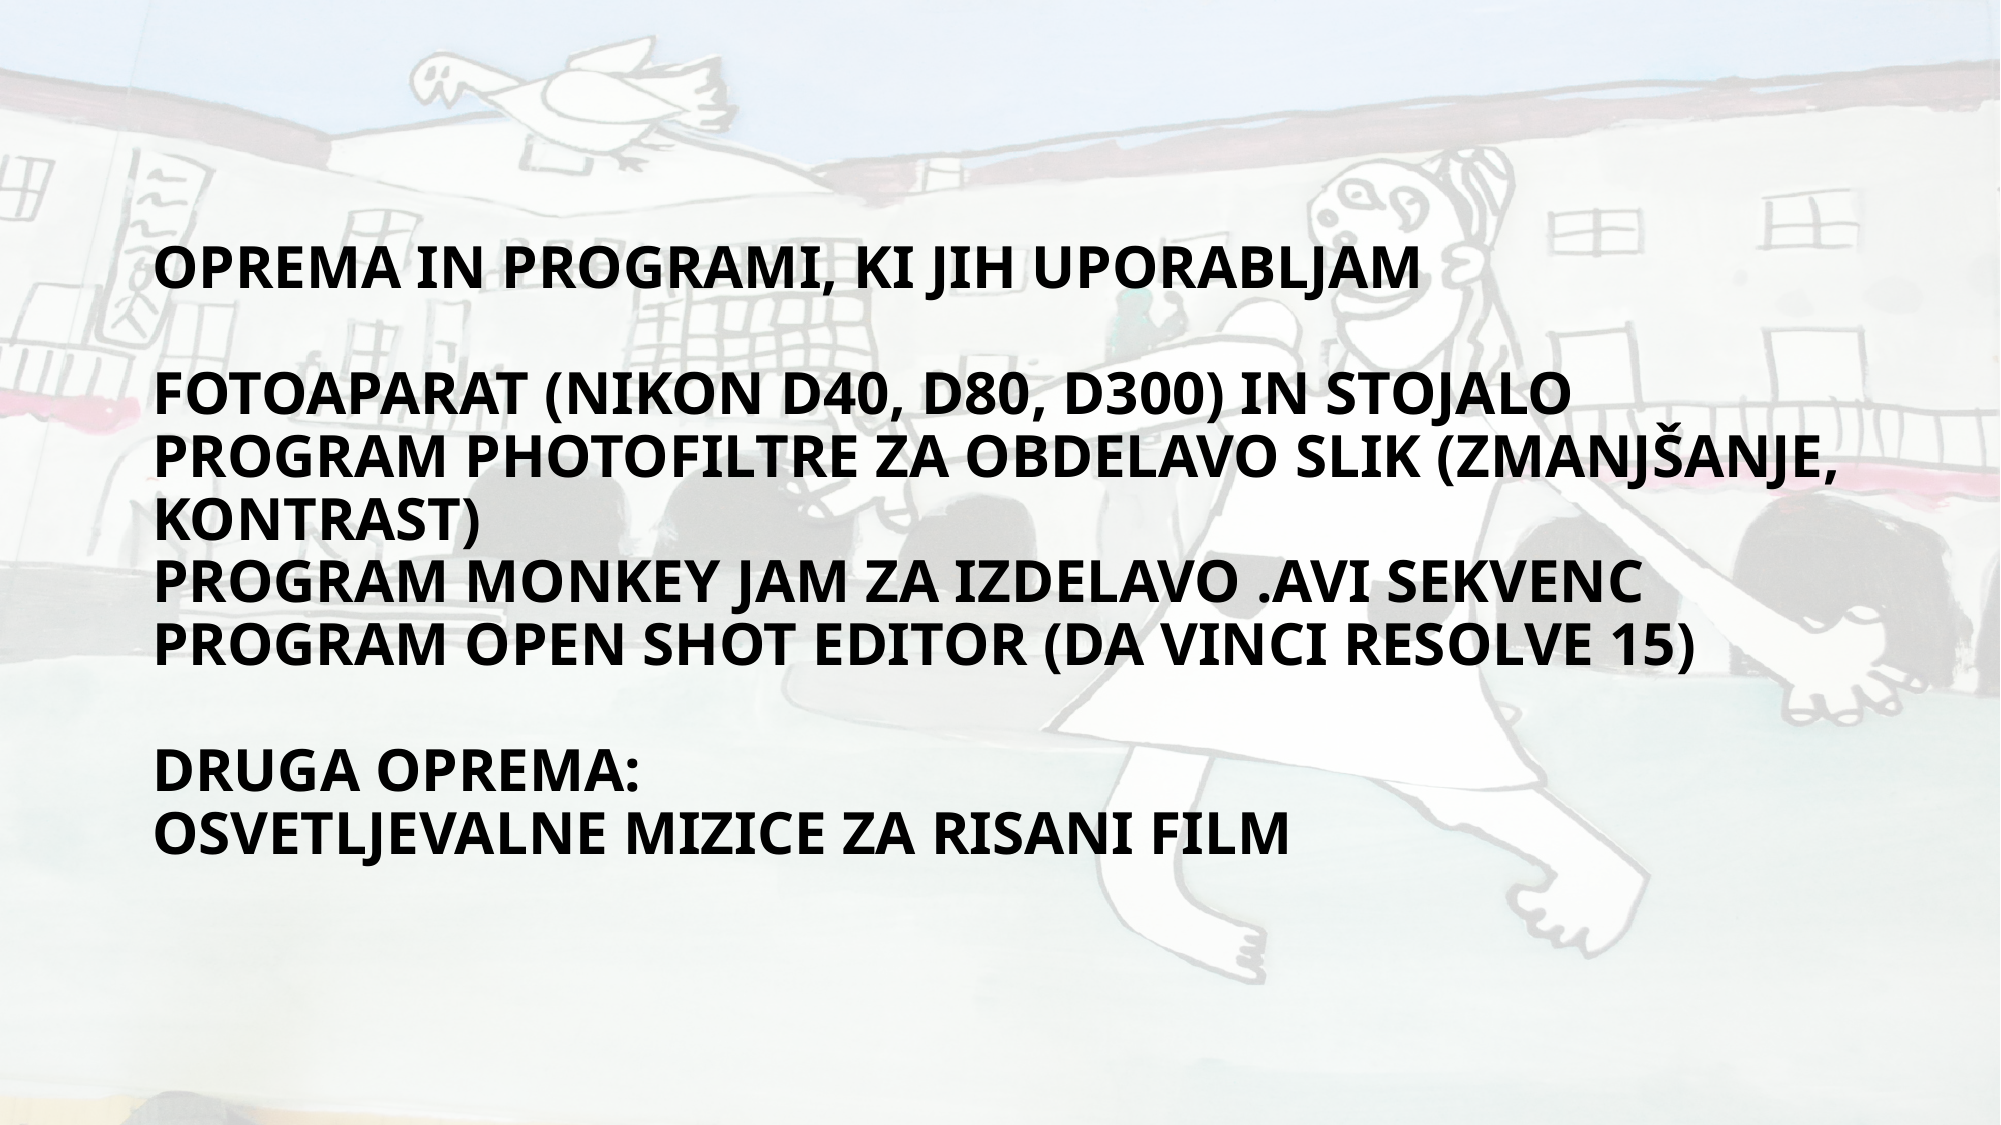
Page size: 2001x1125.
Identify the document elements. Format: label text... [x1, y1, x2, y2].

title OPREMA IN PROGRAMI, KI JIH UPORABLJAM FOTOAPARAT (NIKON D40, D80, D300) IN STOJALO PROGRAM PHOTOFILTRE ZA OBDELAVO SLIK (ZMANJŠANJE, KONTRAST) PROGRAM MONKEY JAM ZA IZDELAVO .AVI SEKVENC PROGRAM OPEN SHOT EDITOR (DA VINCI RESOLVE 15) DRUGA OPREMA: OSVETLJEVALNE MIZICE ZA RISANI FILM [137, 59, 1863, 1046]
